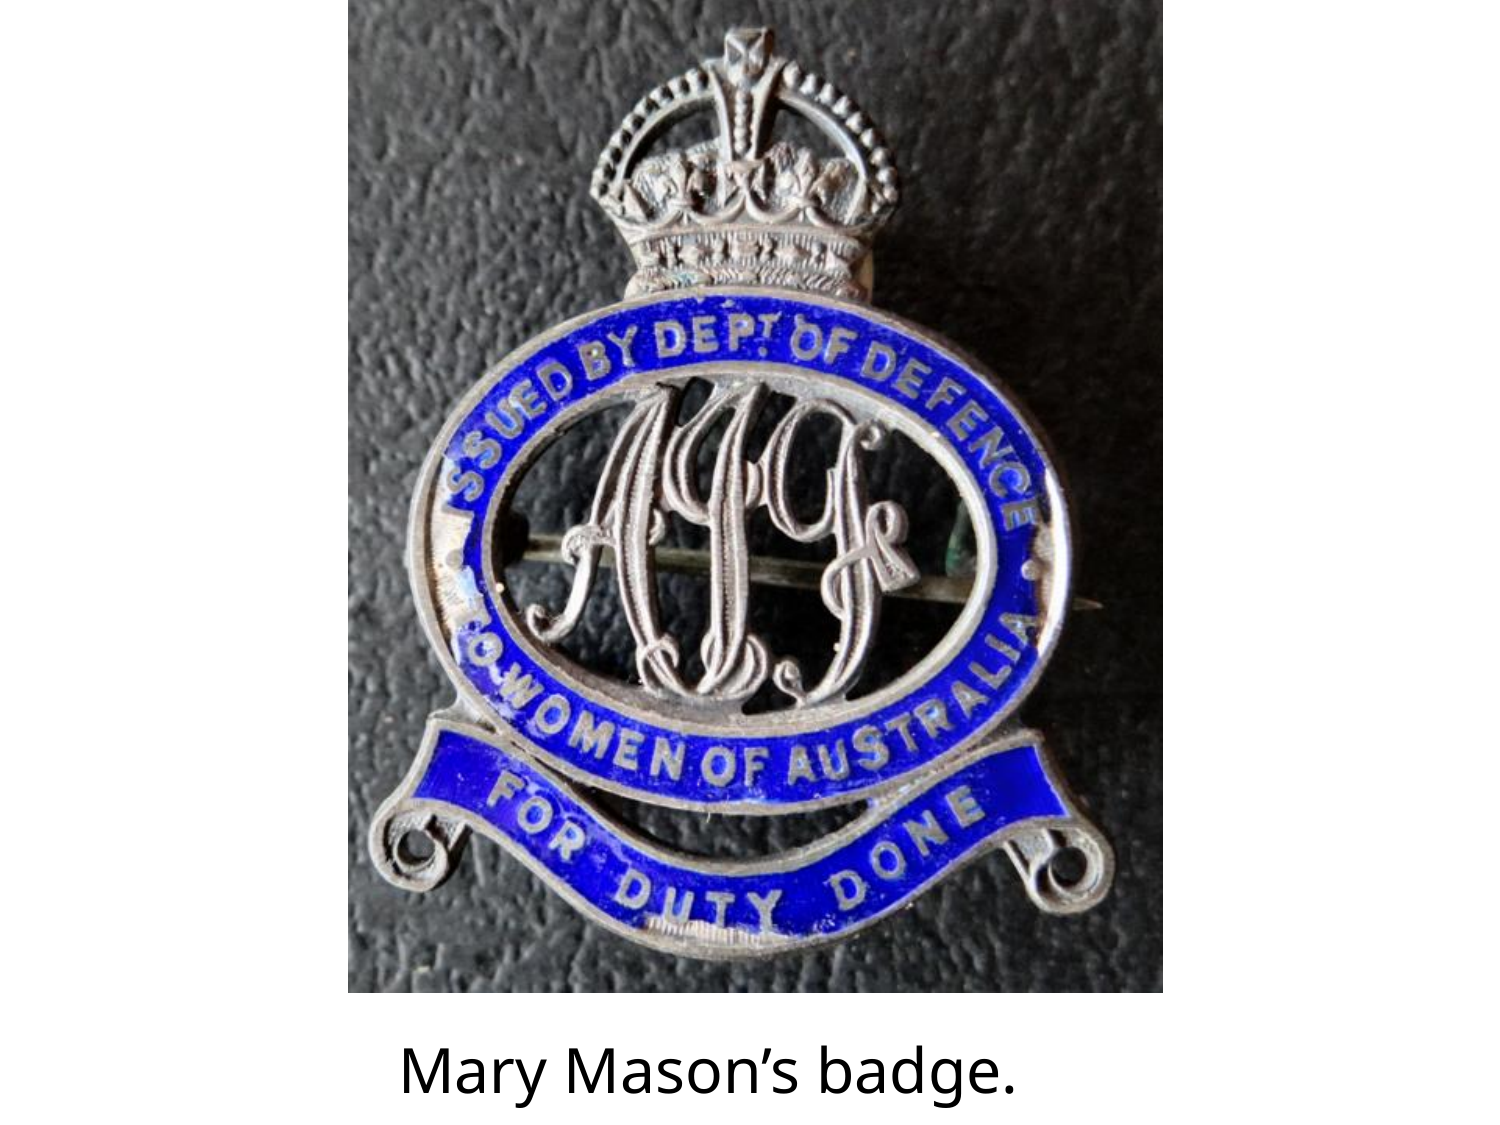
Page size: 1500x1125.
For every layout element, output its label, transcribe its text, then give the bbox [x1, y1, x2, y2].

text_box Mary Mason’s badge. [383, 1023, 1035, 1113]
picture [348, 0, 1164, 993]
